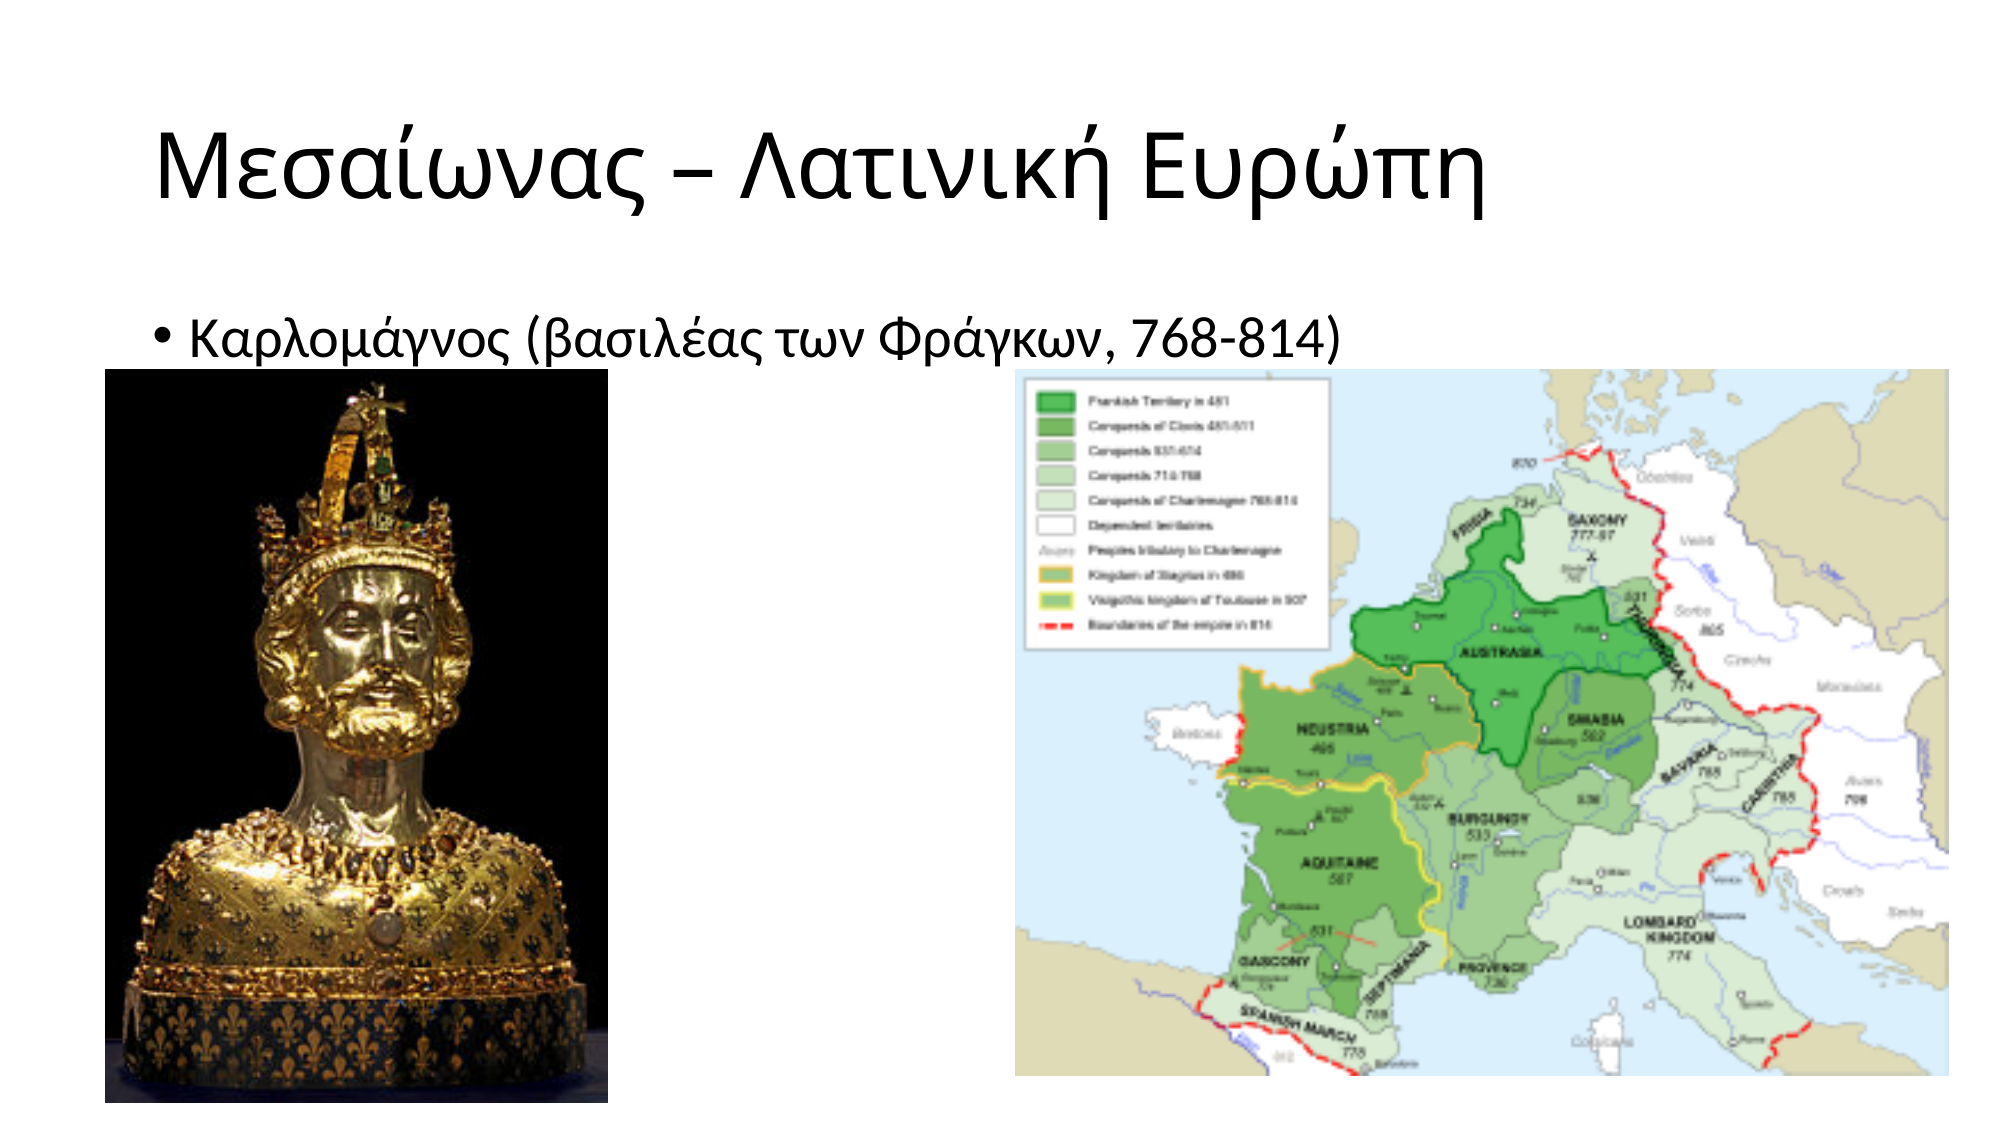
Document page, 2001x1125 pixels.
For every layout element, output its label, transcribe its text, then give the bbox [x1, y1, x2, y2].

picture [105, 369, 608, 1103]
title Μεσαίωνας – Λατινική Ευρώπη [137, 59, 1863, 278]
picture [1015, 369, 1949, 1076]
list Καρλομάγνος (βασιλέας των Φράγκων, 768-814) [137, 299, 1863, 1014]
